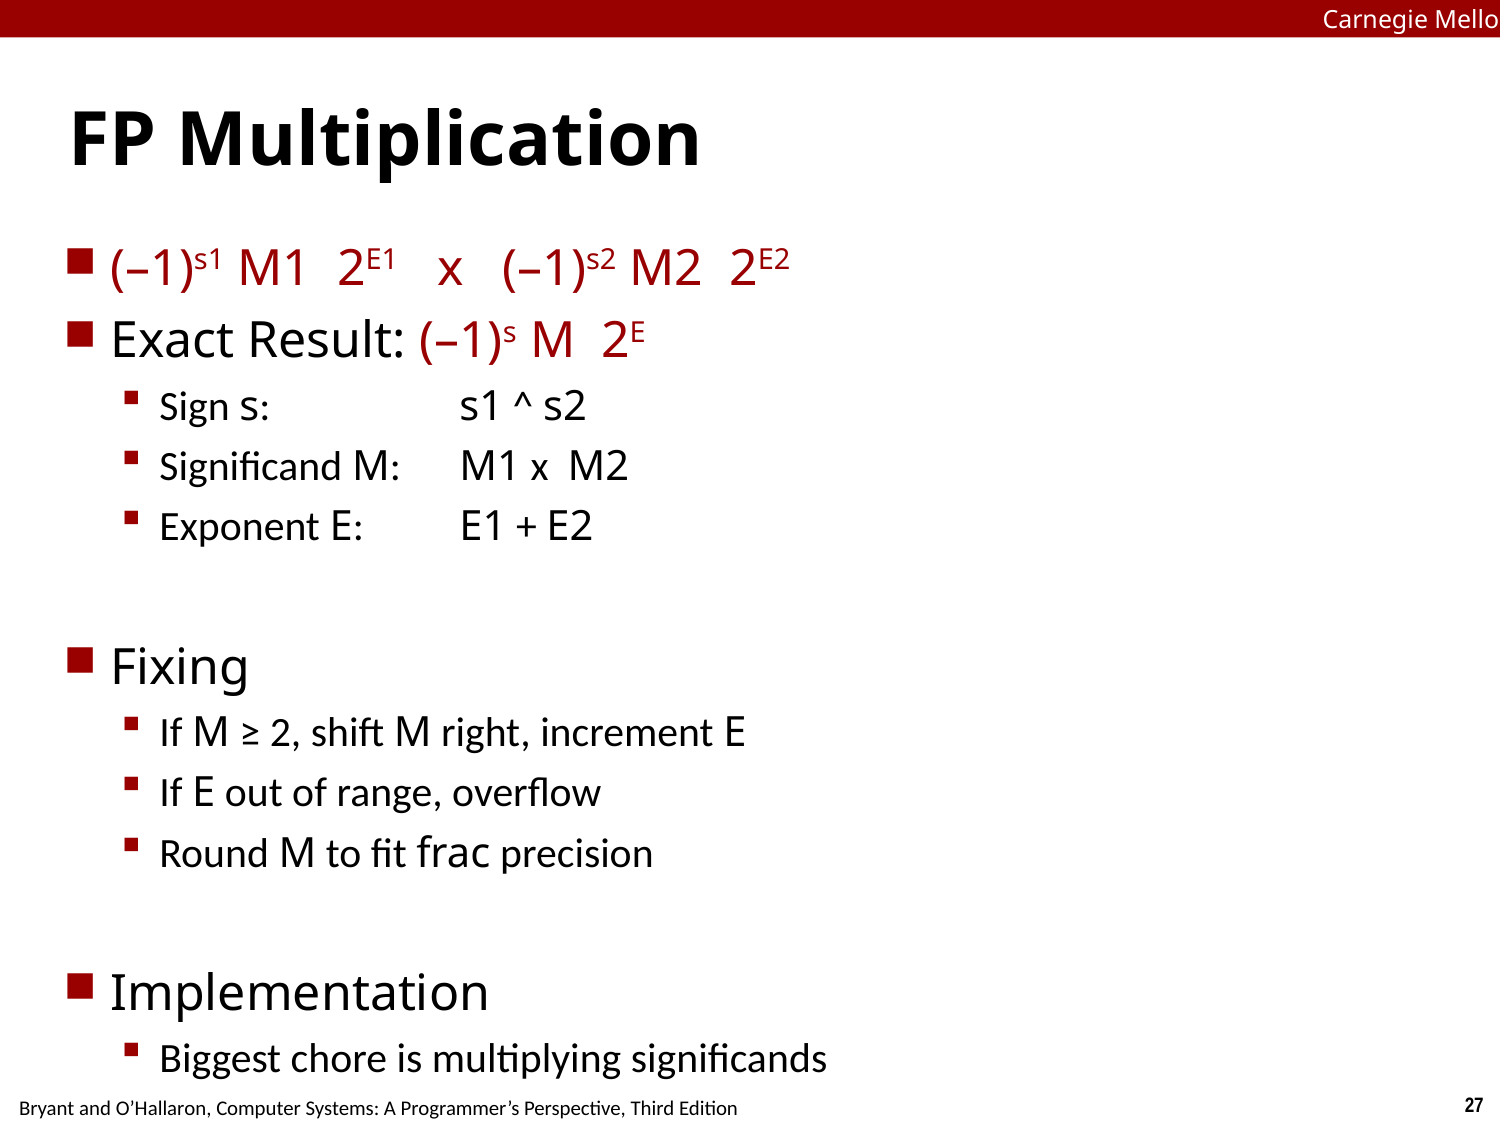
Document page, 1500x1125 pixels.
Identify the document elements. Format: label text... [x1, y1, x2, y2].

title FP Multiplication [62, 41, 1438, 228]
list (–1)s1 M1 2E1 x (–1)s2 M2 2E2 Exact Result: (–1)s M 2E Sign s: s1 ^ s2 Significand M: M1 x M2 Exponent E: E1 + E2 Fixing If M ≥ 2, shift M right, increment E If E out of range, overflow Round M to fit frac precision Implementation Biggest chore is multiplying significands [62, 228, 1438, 1122]
text_box [0, 0, 1500, 38]
text_box Carnegie Mellon [1322, 3, 1500, 33]
